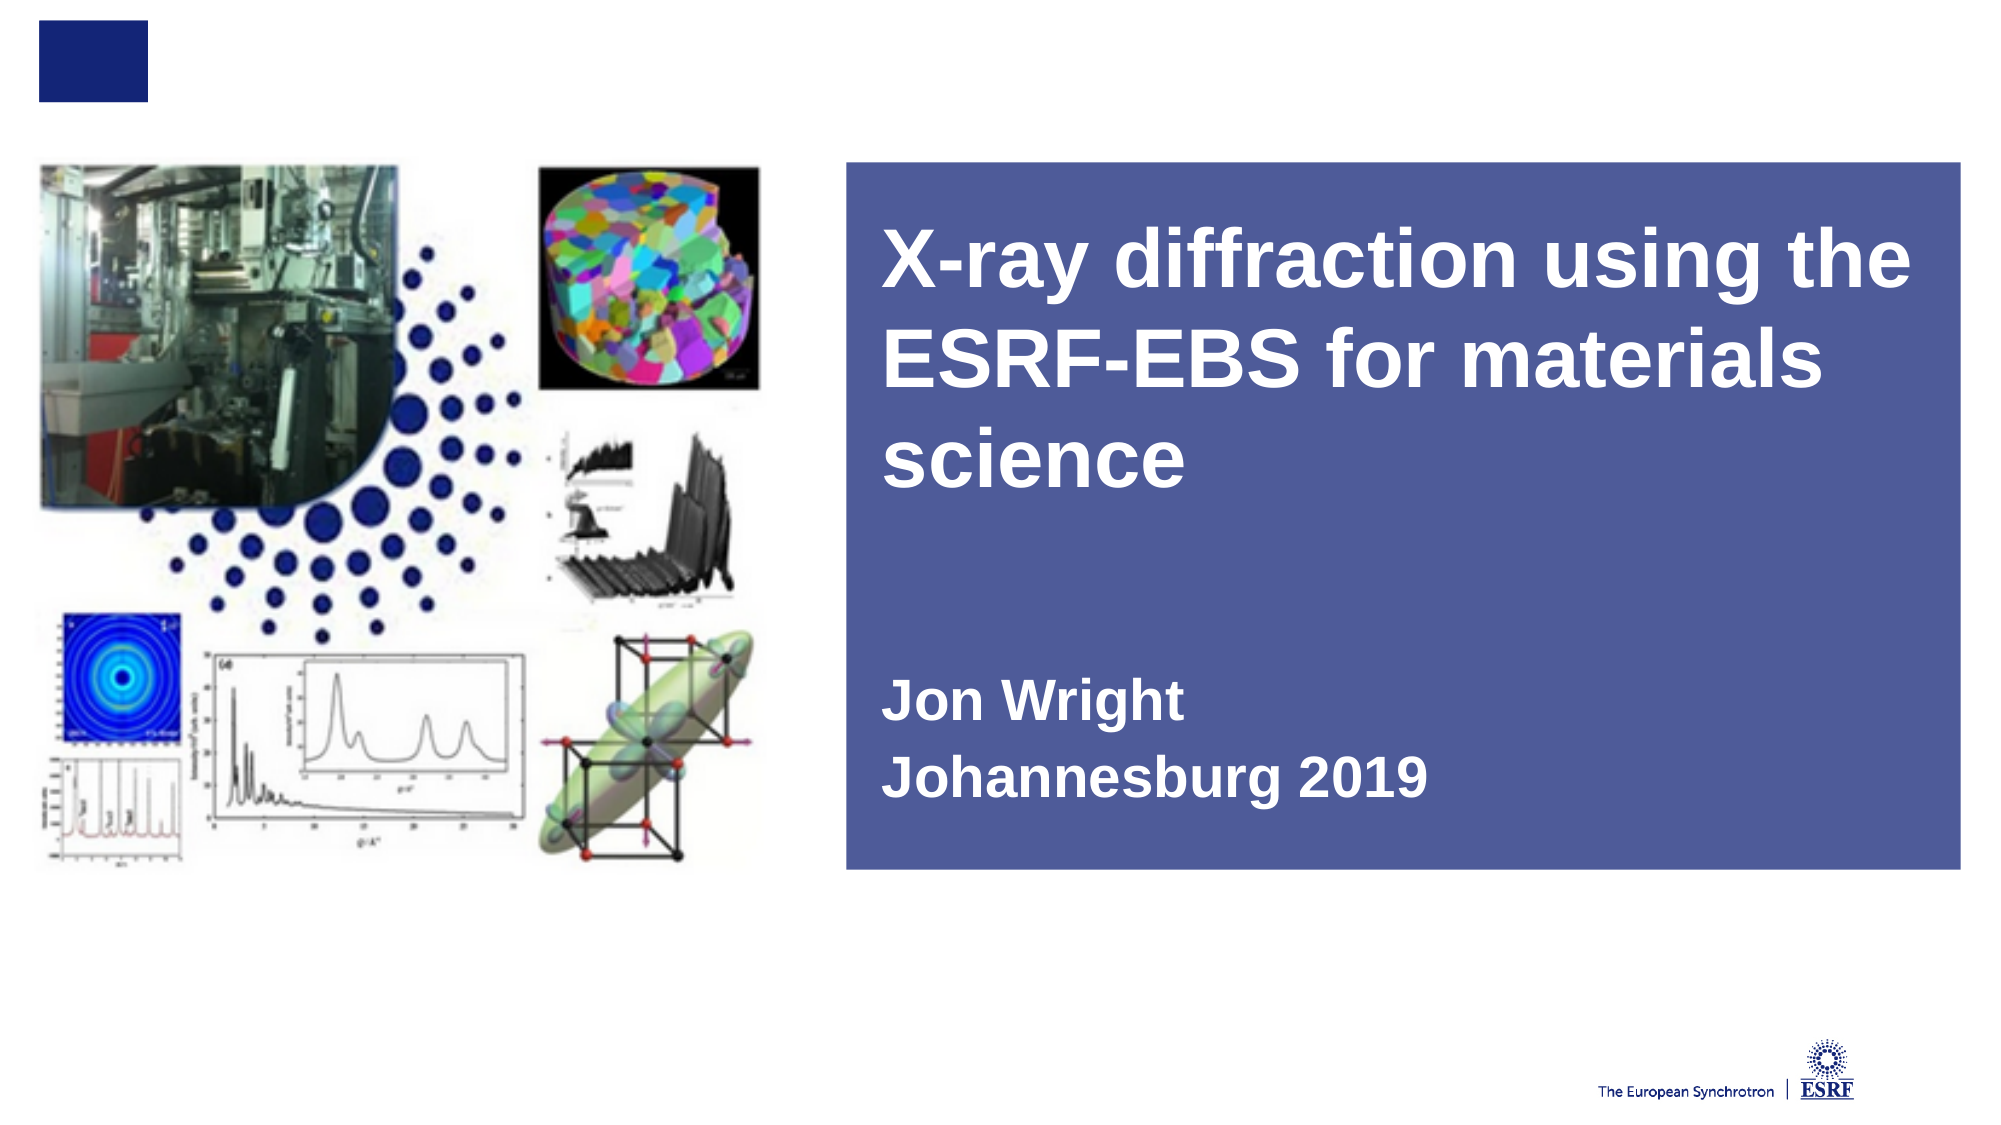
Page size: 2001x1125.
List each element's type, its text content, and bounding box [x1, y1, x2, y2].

picture [1566, 1018, 1892, 1125]
picture [31, 156, 776, 887]
list X-ray diffraction using the ESRF-EBS for materials science Jon Wright Johannesburg 2019 [846, 162, 1961, 870]
